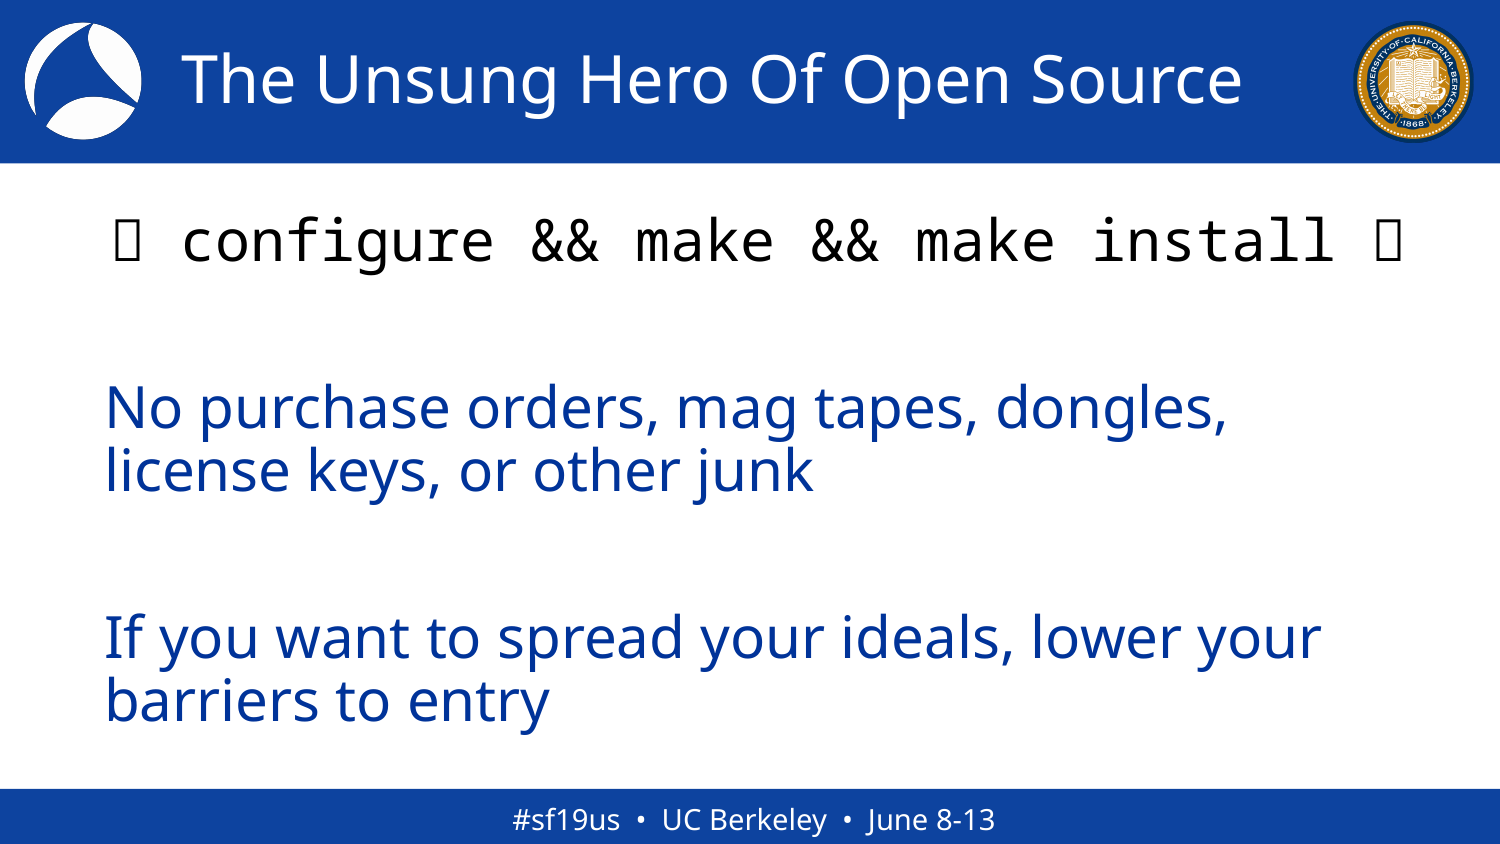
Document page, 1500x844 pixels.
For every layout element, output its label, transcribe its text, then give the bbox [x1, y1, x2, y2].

picture [24, 22, 142, 140]
title The Unsung Hero Of Open Source [152, 1, 1275, 163]
list ✨ configure && make && make install ✨ No purchase orders, mag tapes, dongles, license keys, or other junk If you want to spread your ideals, lower your barriers to entry [80, 195, 1428, 754]
picture [1353, 21, 1474, 143]
